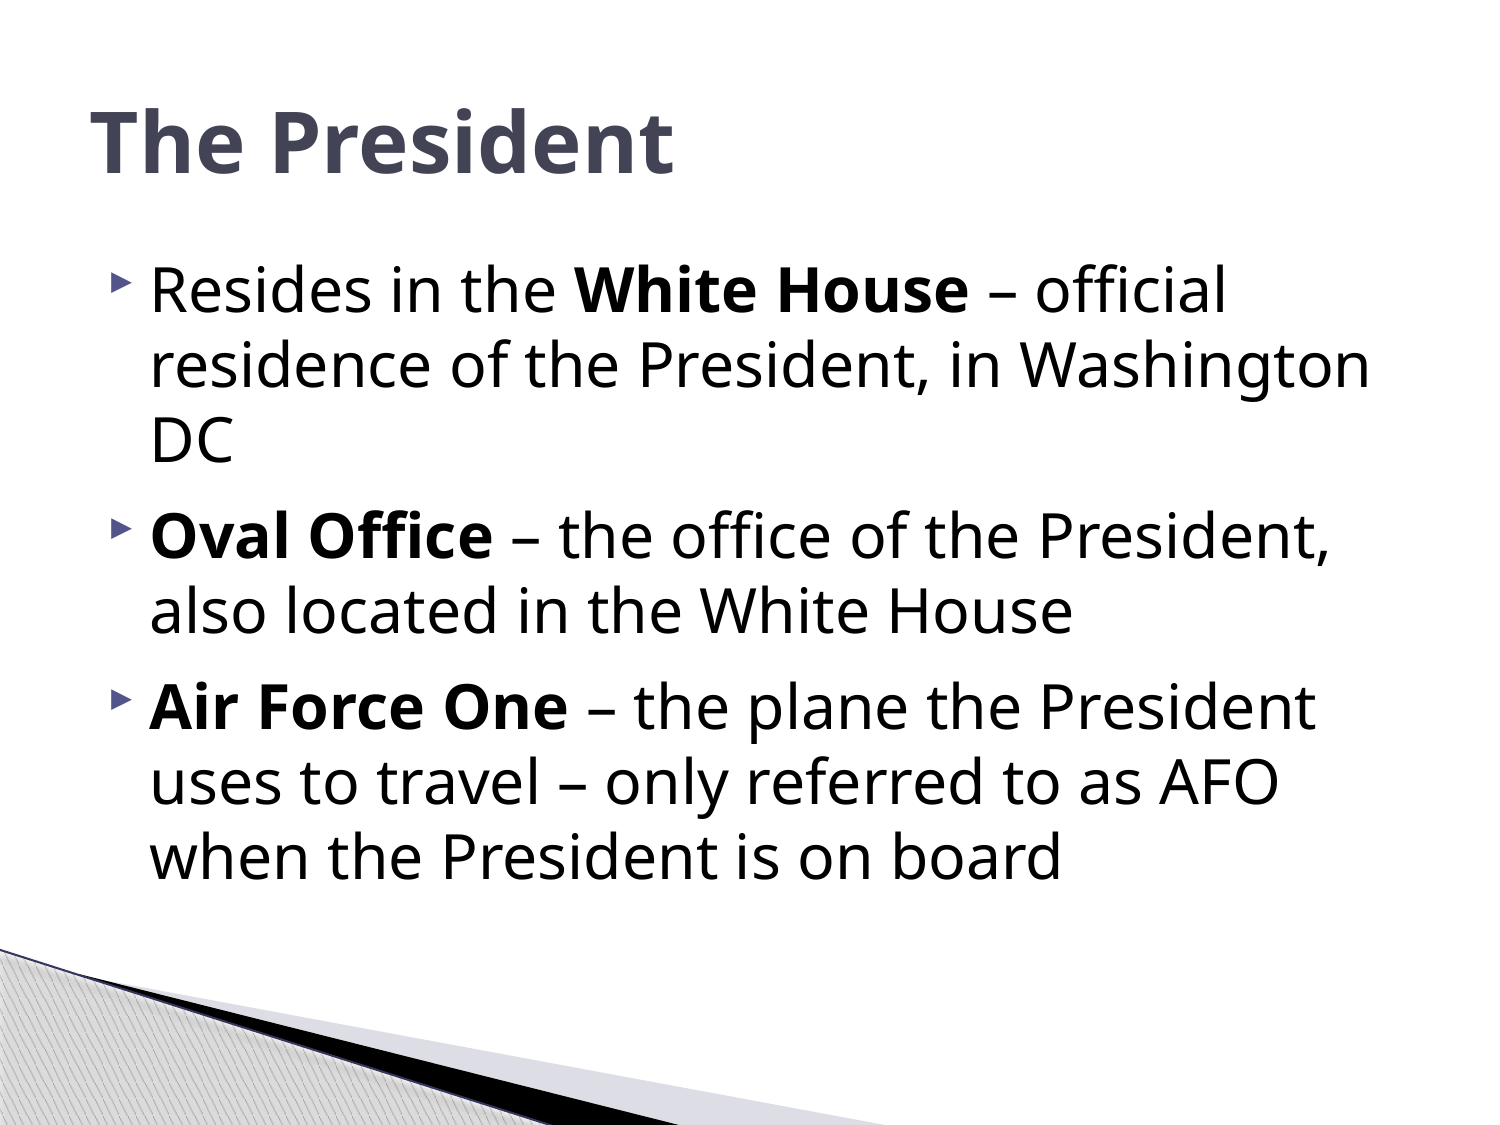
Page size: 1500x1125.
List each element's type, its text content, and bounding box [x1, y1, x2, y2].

list Resides in the White House – official residence of the President, in Washington DC Oval Office – the office of the President, also located in the White House Air Force One – the plane the President uses to travel – only referred to as AFO when the President is on board [75, 243, 1425, 986]
title The President [75, 45, 1425, 233]
